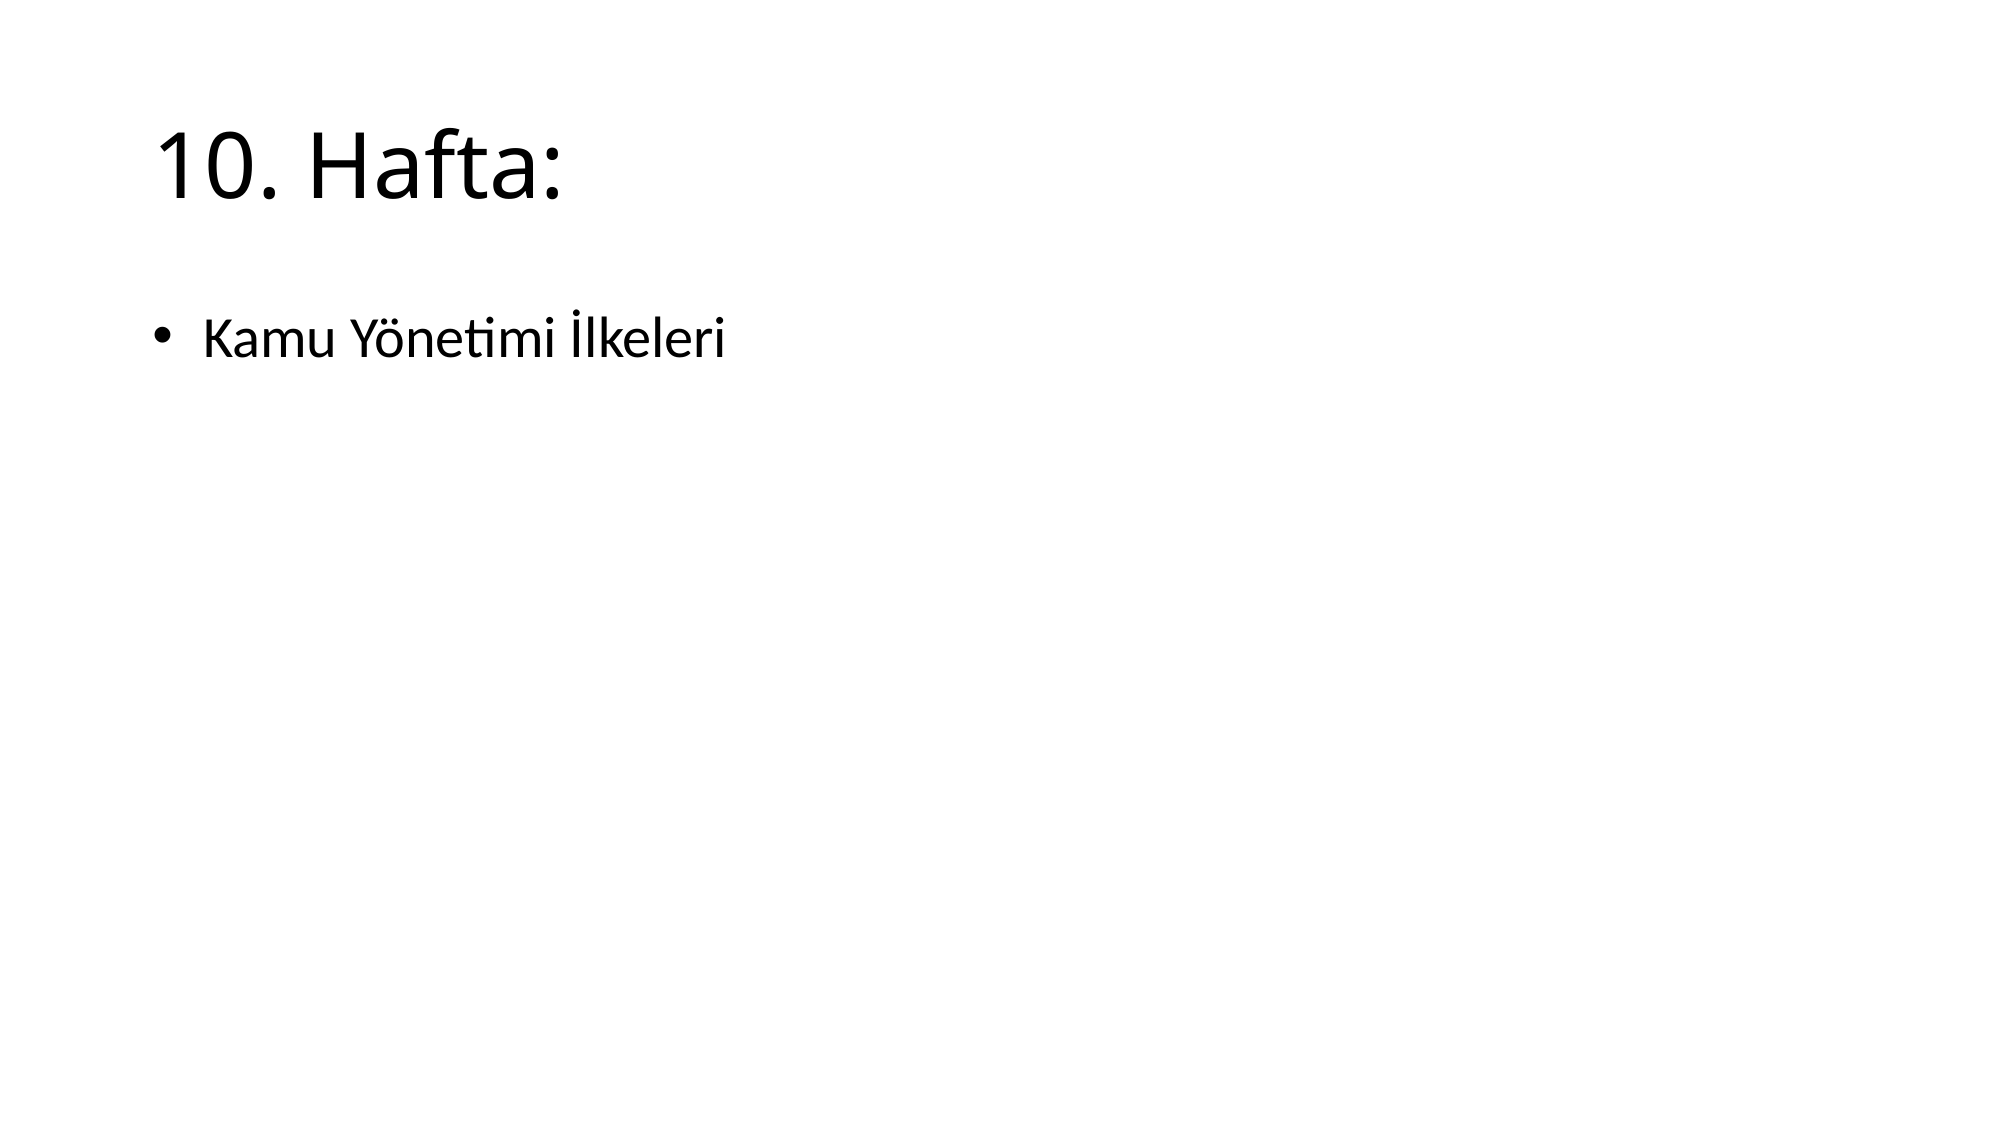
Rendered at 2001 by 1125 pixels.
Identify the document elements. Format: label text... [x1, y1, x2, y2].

title 10. Hafta: [137, 59, 1863, 278]
list Kamu Yönetimi İlkeleri [137, 299, 1863, 1014]
